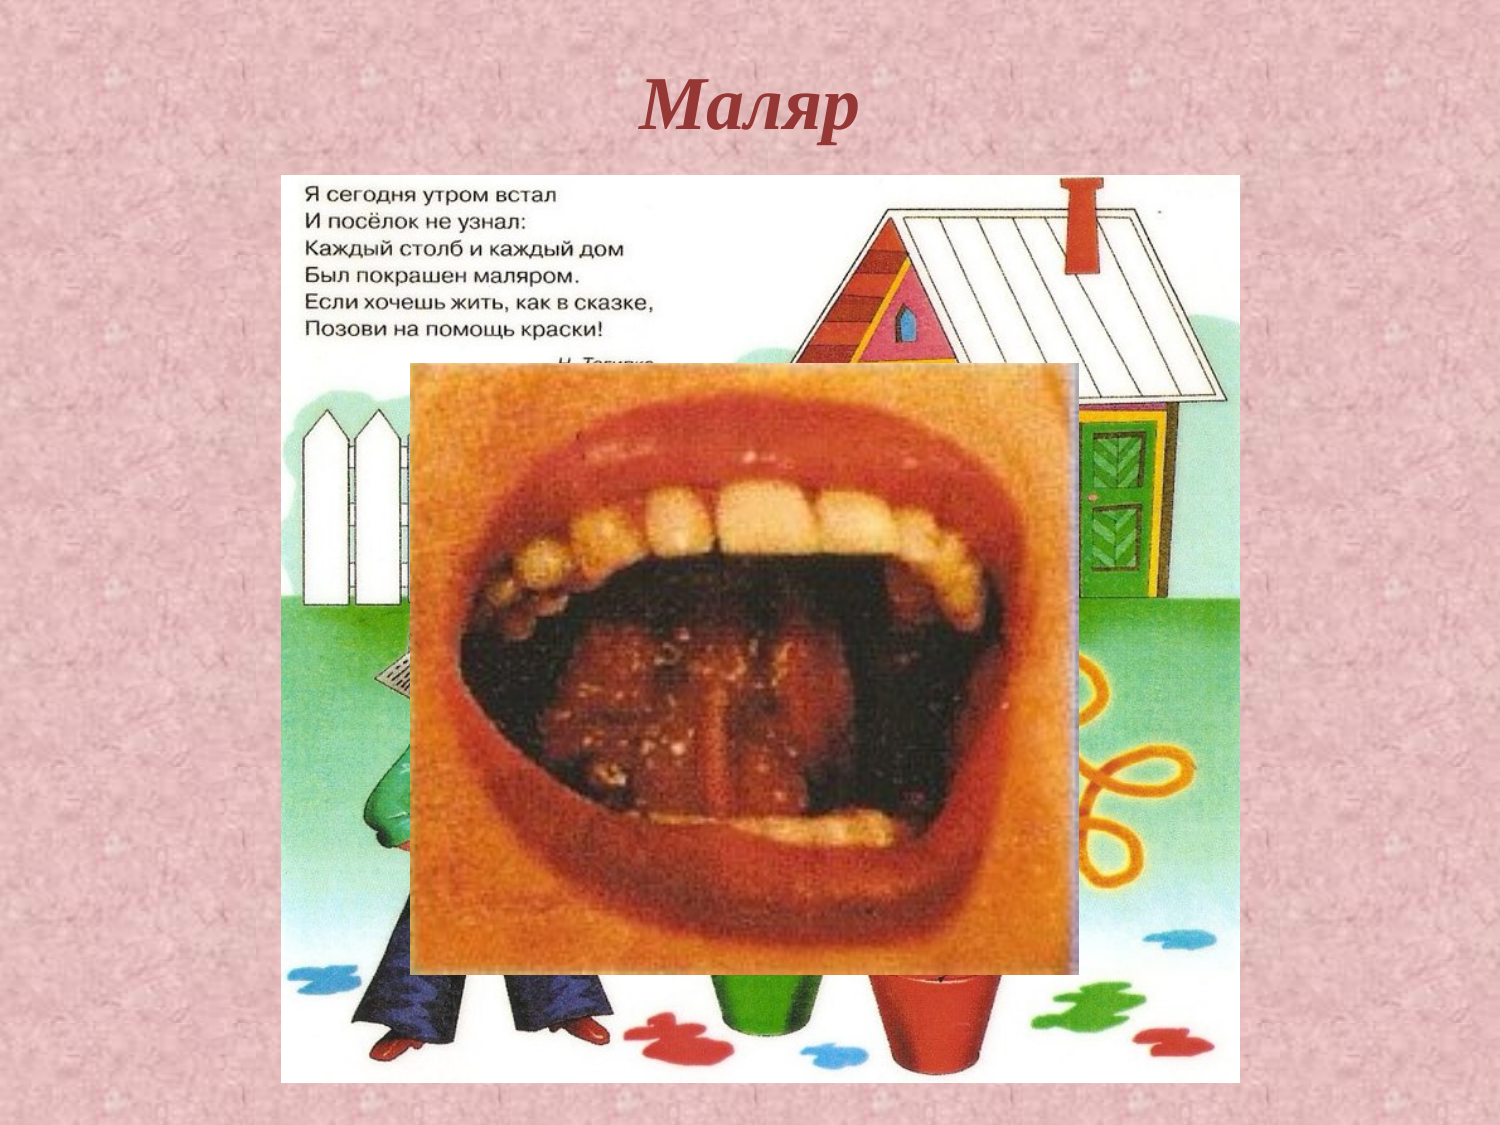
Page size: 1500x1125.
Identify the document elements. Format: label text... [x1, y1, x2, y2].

title Маляр [74, 44, 1426, 153]
picture [0, 0, 1500, 1125]
